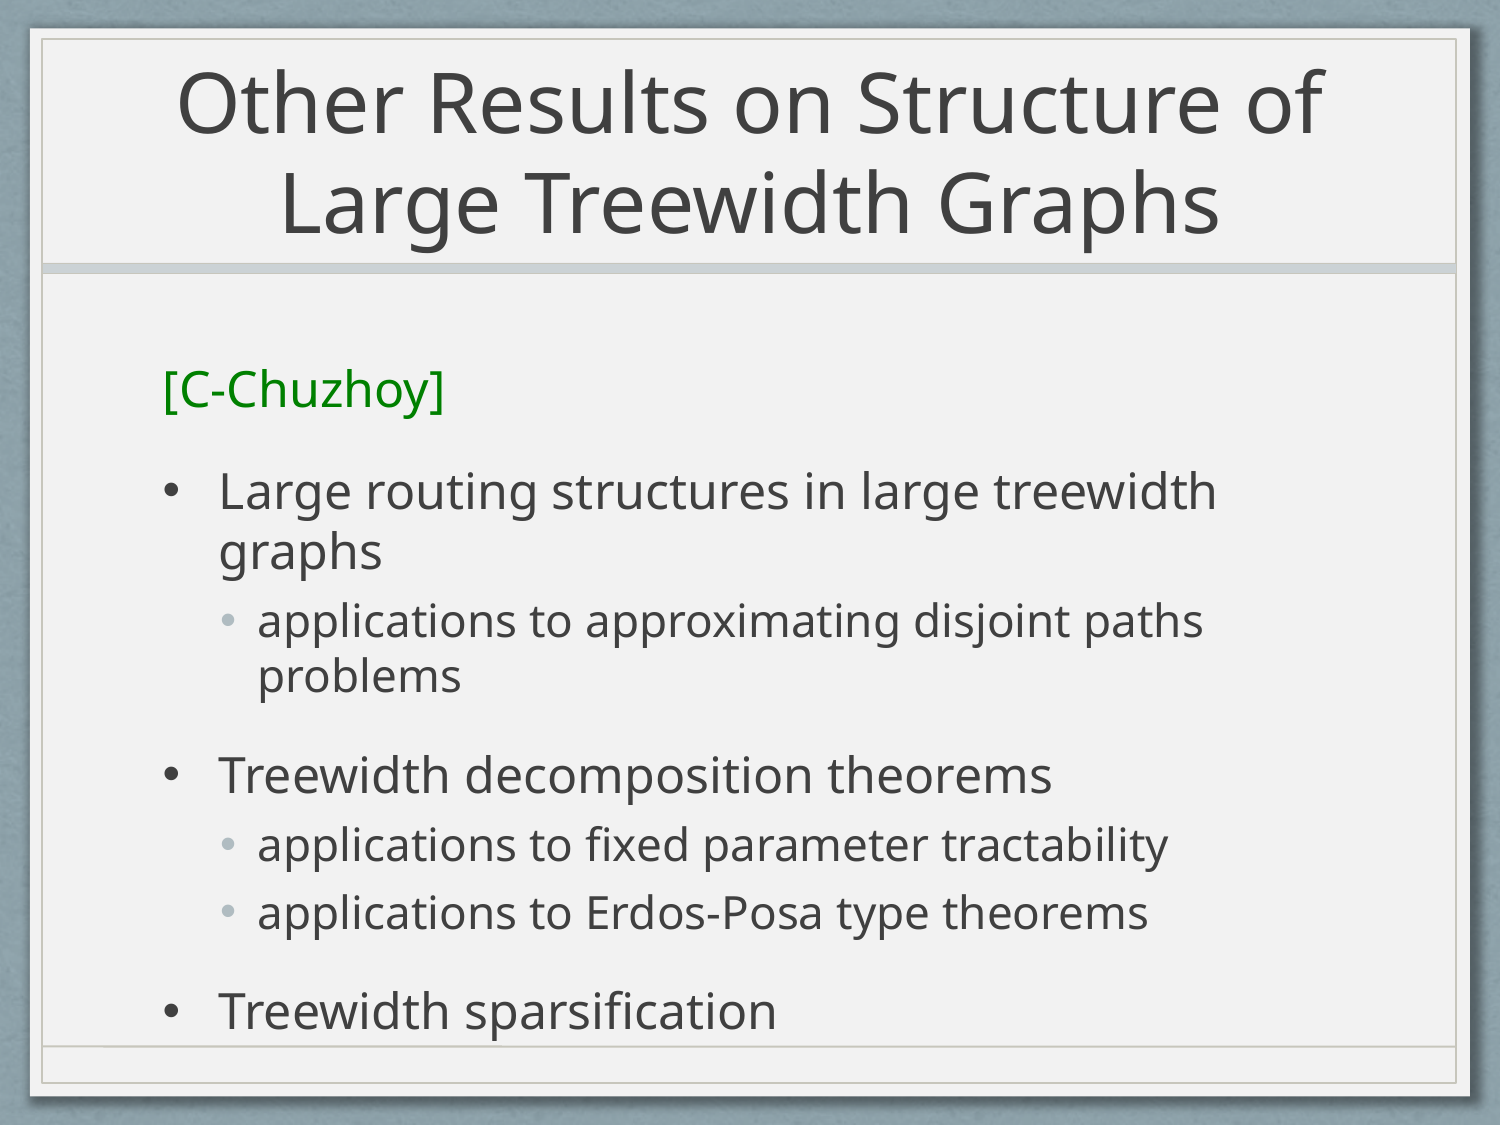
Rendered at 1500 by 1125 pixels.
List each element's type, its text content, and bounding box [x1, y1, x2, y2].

title Other Results on Structure of Large Treewidth Graphs [147, 40, 1353, 260]
list [C-Chuzhoy] Large routing structures in large treewidth graphs applications to approximating disjoint paths problems Treewidth decomposition theorems applications to fixed parameter tractability applications to Erdos-Posa type theorems Treewidth sparsification [147, 350, 1353, 995]
